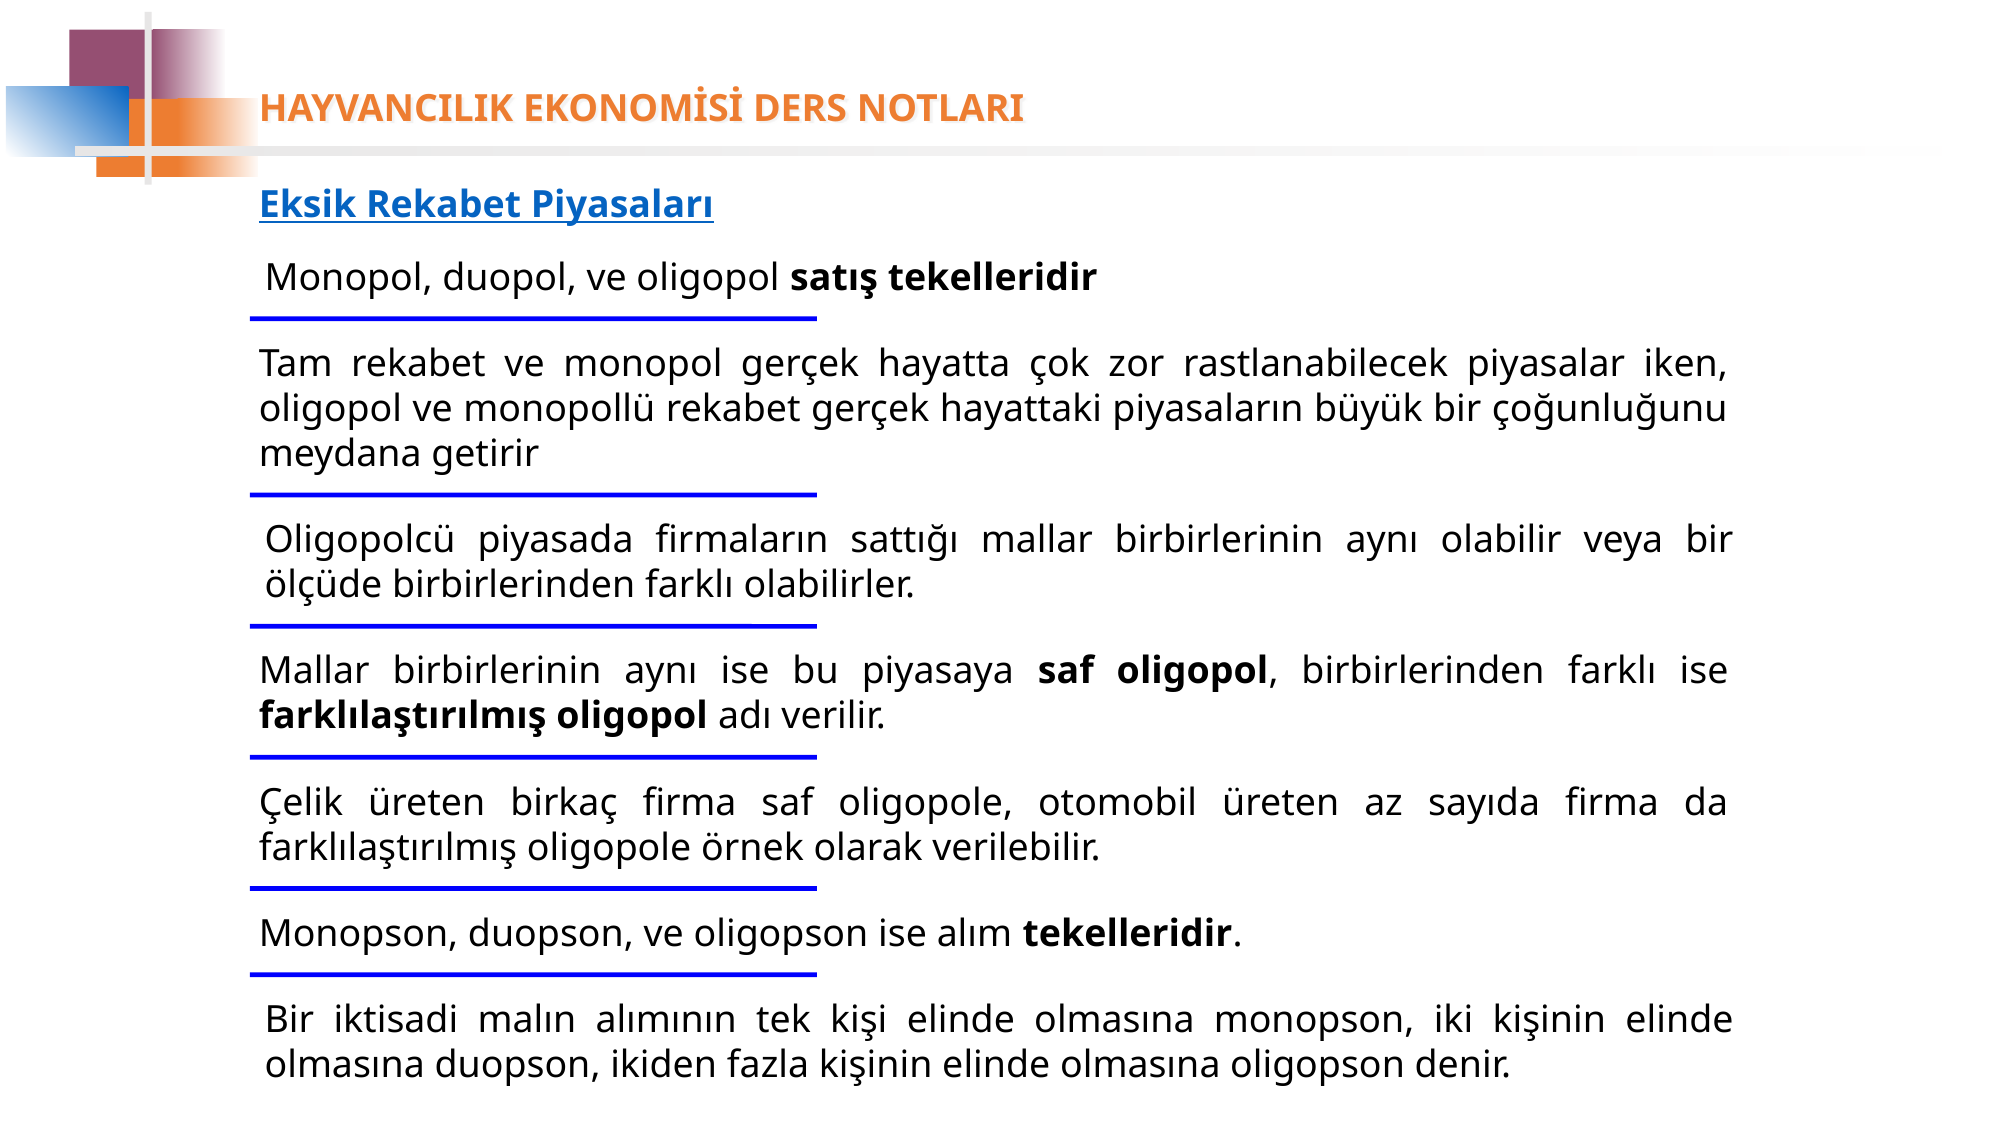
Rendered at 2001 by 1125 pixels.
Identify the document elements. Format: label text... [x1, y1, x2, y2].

text_box Oligopolcü piyasada firmaların sattığı mallar birbirlerinin aynı olabilir veya bir ölçüde birbirlerinden farklı olabilirler. [249, 507, 1750, 613]
text_box Çelik üreten birkaç firma saf oligopole, otomobil üreten az sayıda firma da farklılaştırılmış oligopole örnek olarak verilebilir. [243, 770, 1744, 875]
text_box Eksik Rekabet Piyasaları [243, 172, 1744, 233]
text_box Monopol, duopol, ve oligopol satış tekelleridir [249, 245, 1750, 306]
text_box Tam rekabet ve monopol gerçek hayatta çok zor rastlanabilecek piyasalar iken, oligopol ve monopollü rekabet gerçek hayattaki piyasaların büyük bir çoğunluğunu meydana getirir [243, 331, 1744, 482]
text_box Monopson, duopson, ve oligopson ise alım tekelleridir. [243, 901, 1744, 962]
text_box Bir iktisadi malın alımının tek kişi elinde olmasına monopson, iki kişinin elinde olmasına duopson, ikiden fazla kişinin elinde olmasına oligopson denir. [249, 987, 1750, 1093]
text_box Mallar birbirlerinin aynı ise bu piyasaya saf oligopol, birbirlerinden farklı ise farklılaştırılmış oligopol adı verilir. [243, 638, 1744, 744]
